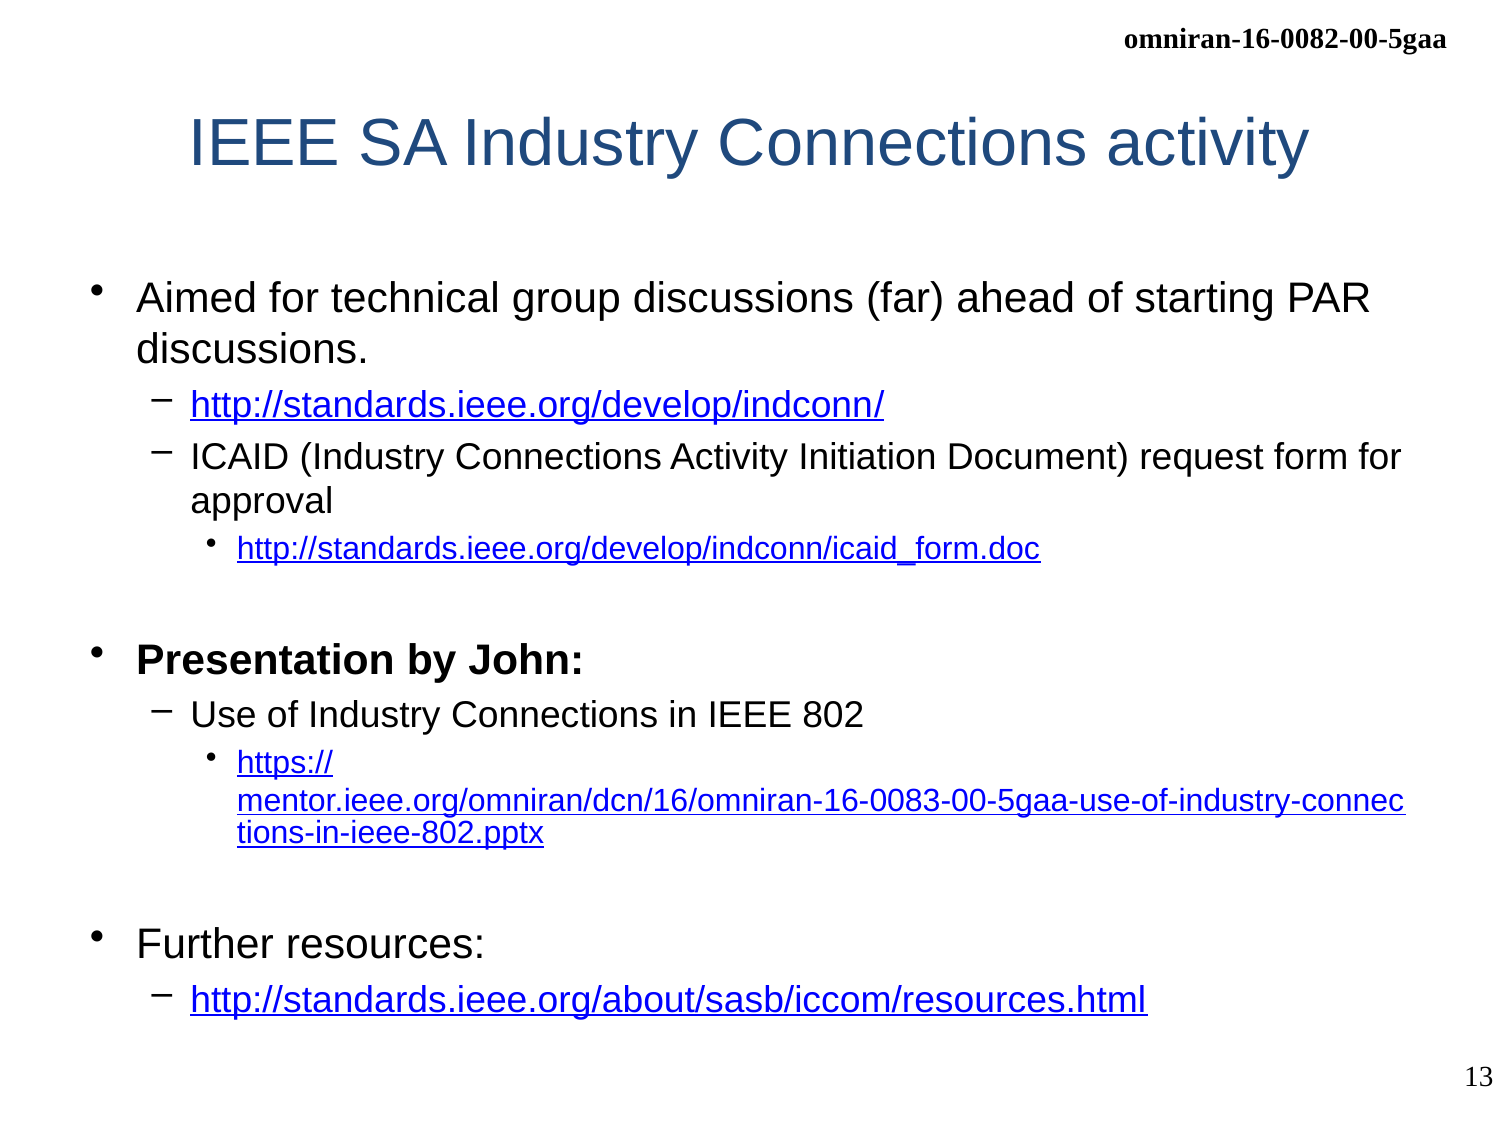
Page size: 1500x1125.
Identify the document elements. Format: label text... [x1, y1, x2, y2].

list Aimed for technical group discussions (far) ahead of starting PAR discussions. http://standards.ieee.org/develop/indconn/ ICAID (Industry Connections Activity Initiation Document) request form for approval http://standards.ieee.org/develop/indconn/icaid_form.doc Presentation by John: Use of Industry Connections in IEEE 802 https://mentor.ieee.org/omniran/dcn/16/omniran-16-0083-00-5gaa-use-of-industry-connections-in-ieee-802.pptx Further resources: http://standards.ieee.org/about/sasb/iccom/resources.html [75, 262, 1425, 1005]
title IEEE SA Industry Connections activity [75, 45, 1425, 233]
